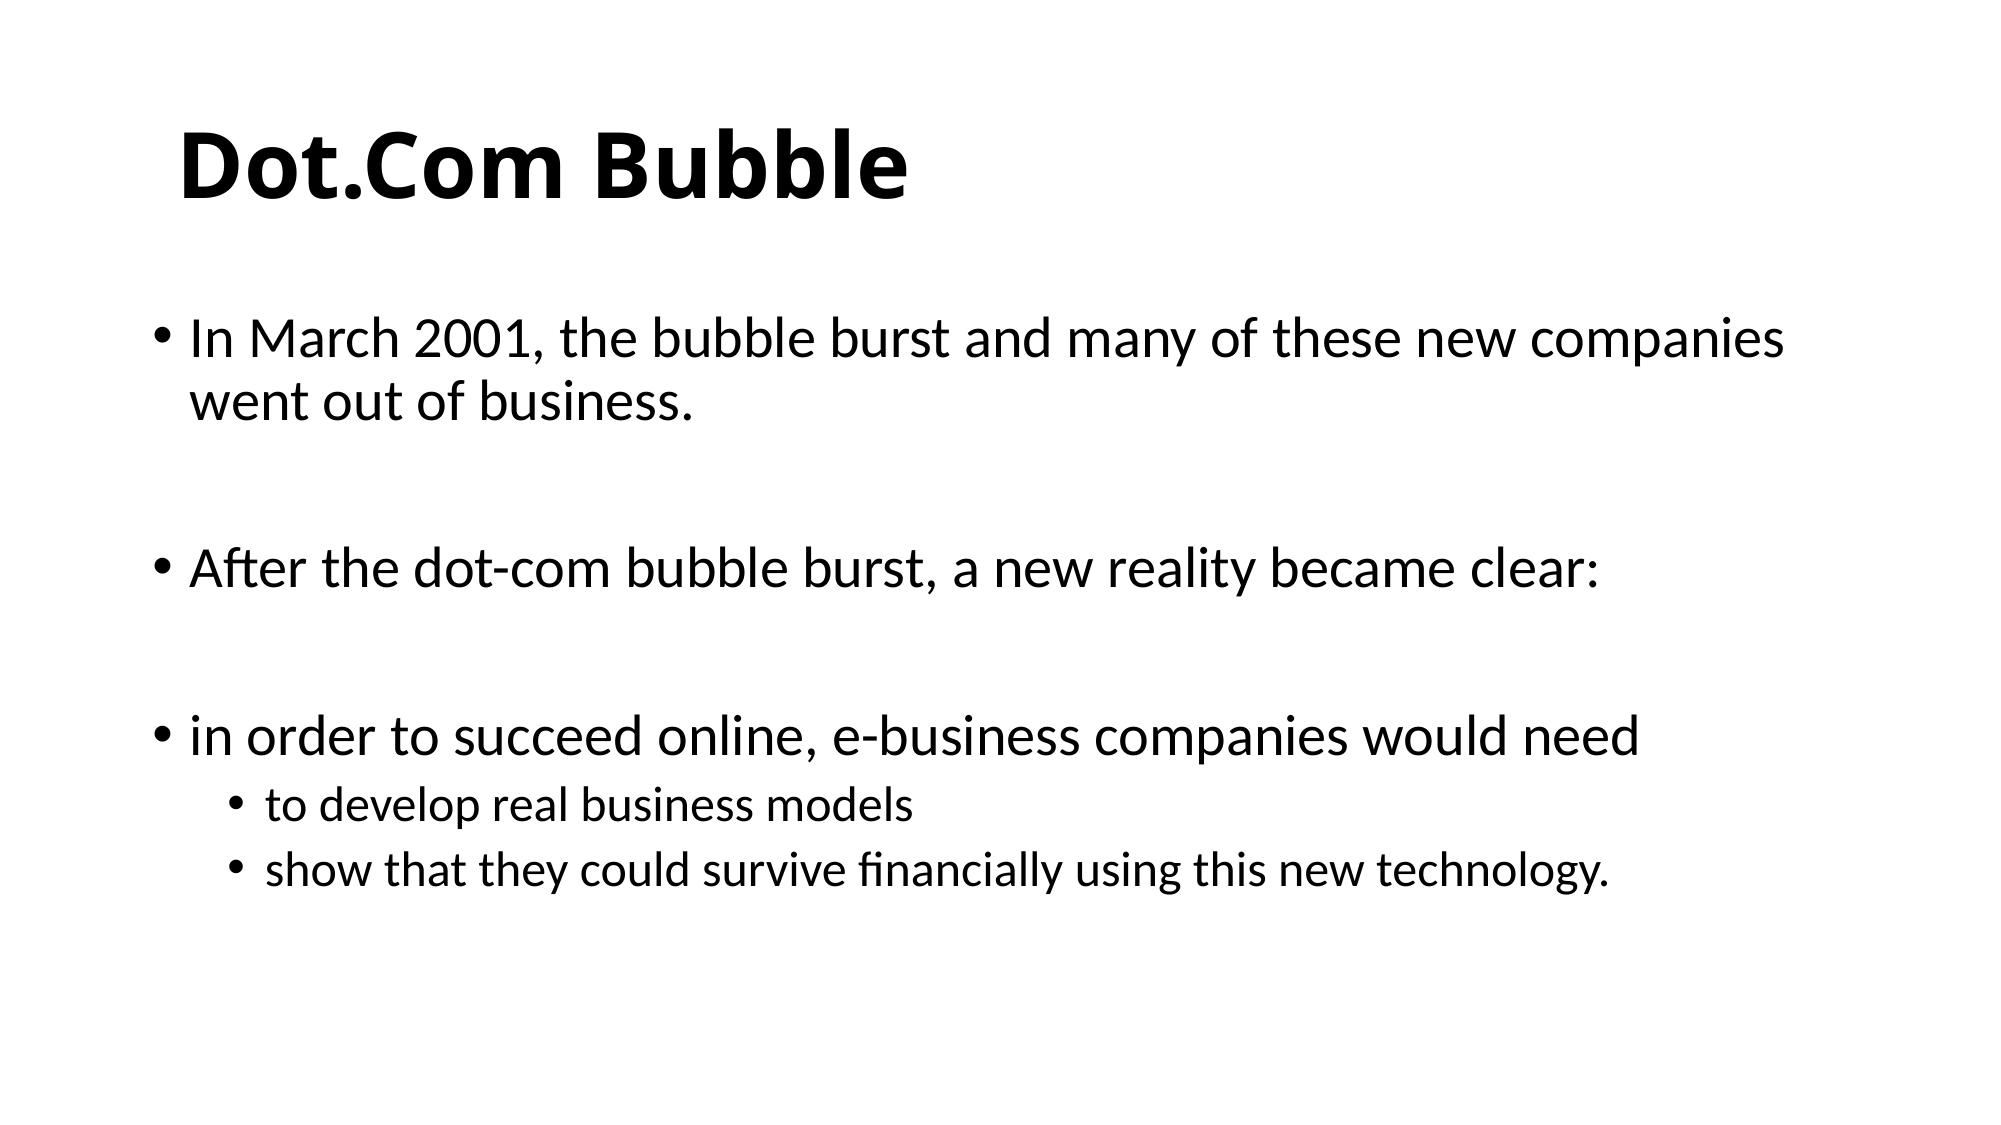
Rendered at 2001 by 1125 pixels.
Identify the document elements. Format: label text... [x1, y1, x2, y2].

list In March 2001, the bubble burst and many of these new companies went out of business. After the dot-com bubble burst, a new reality became clear: in order to succeed online, e-business companies would need to develop real business models show that they could survive financially using this new technology. [137, 299, 1863, 1014]
title Dot.Com Bubble [137, 59, 1863, 278]
